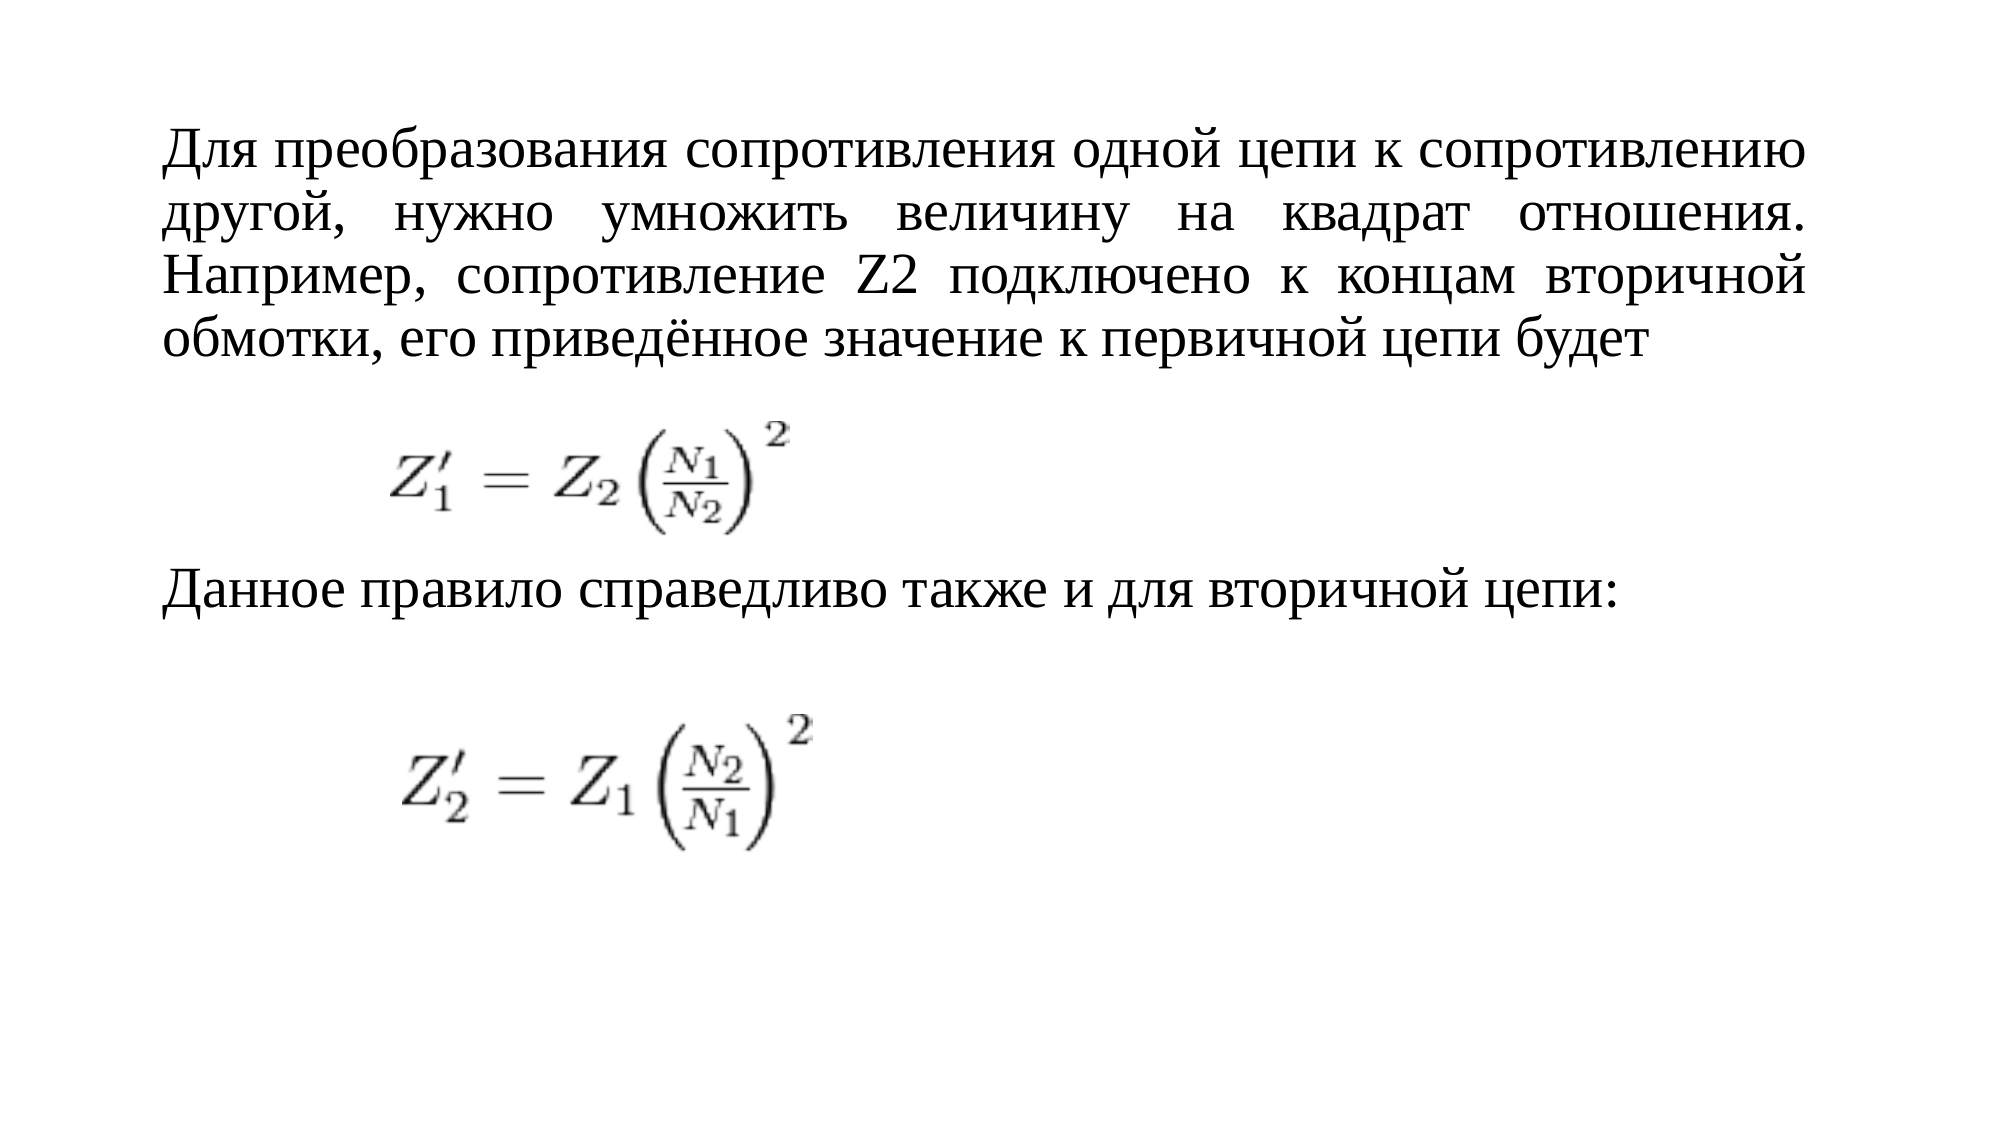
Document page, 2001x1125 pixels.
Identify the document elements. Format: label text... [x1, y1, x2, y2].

picture [390, 421, 790, 539]
list Для преобразования сопротивления одной цепи к сопротивлению другой, нужно умножить величину на квадрат отношения. Например, сопротивление Z2 подключено к концам вторичной обмотки, его приведённое значение к первичной цепи будет Данное правило справедливо также и для вторичной цепи: [147, 109, 1823, 715]
picture [402, 714, 813, 856]
